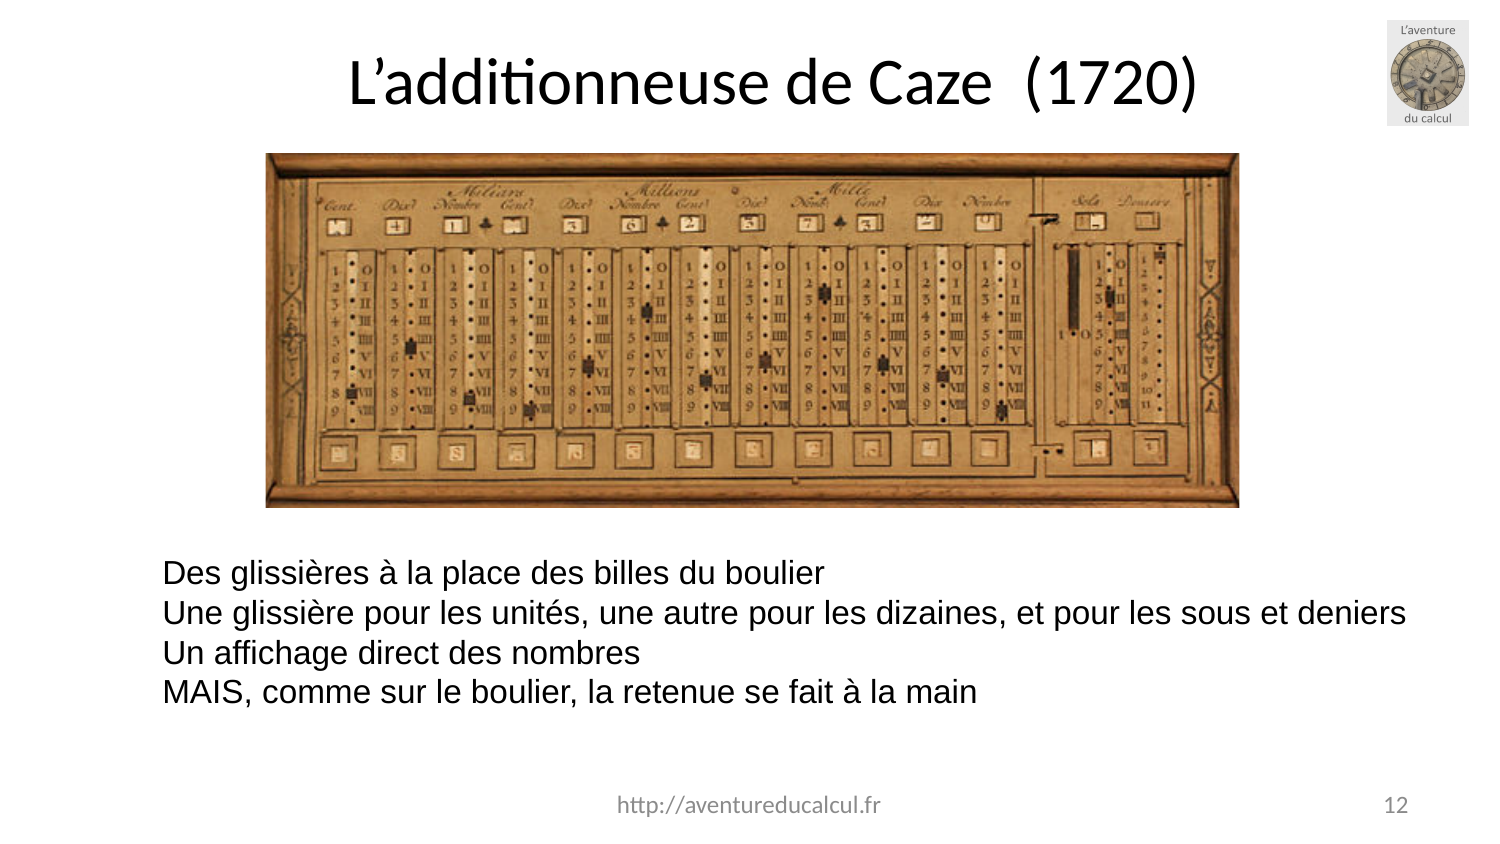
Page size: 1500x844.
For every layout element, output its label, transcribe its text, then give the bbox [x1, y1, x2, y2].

text_box <numéro> [1074, 781, 1424, 826]
text_box http://aventureducalcul.fr [512, 781, 986, 826]
text_box Des glissières à la place des billes du boulier Une glissière pour les unités, une autre pour les dizaines, et pour les sous et deniers Un affichage direct des nombres MAIS, comme sur le boulier, la retenue se fait à la main [147, 543, 1447, 798]
picture [265, 153, 1240, 508]
text_box L’additionneuse de Caze (1720) [99, 8, 1449, 148]
picture [1449, 20, 1469, 126]
